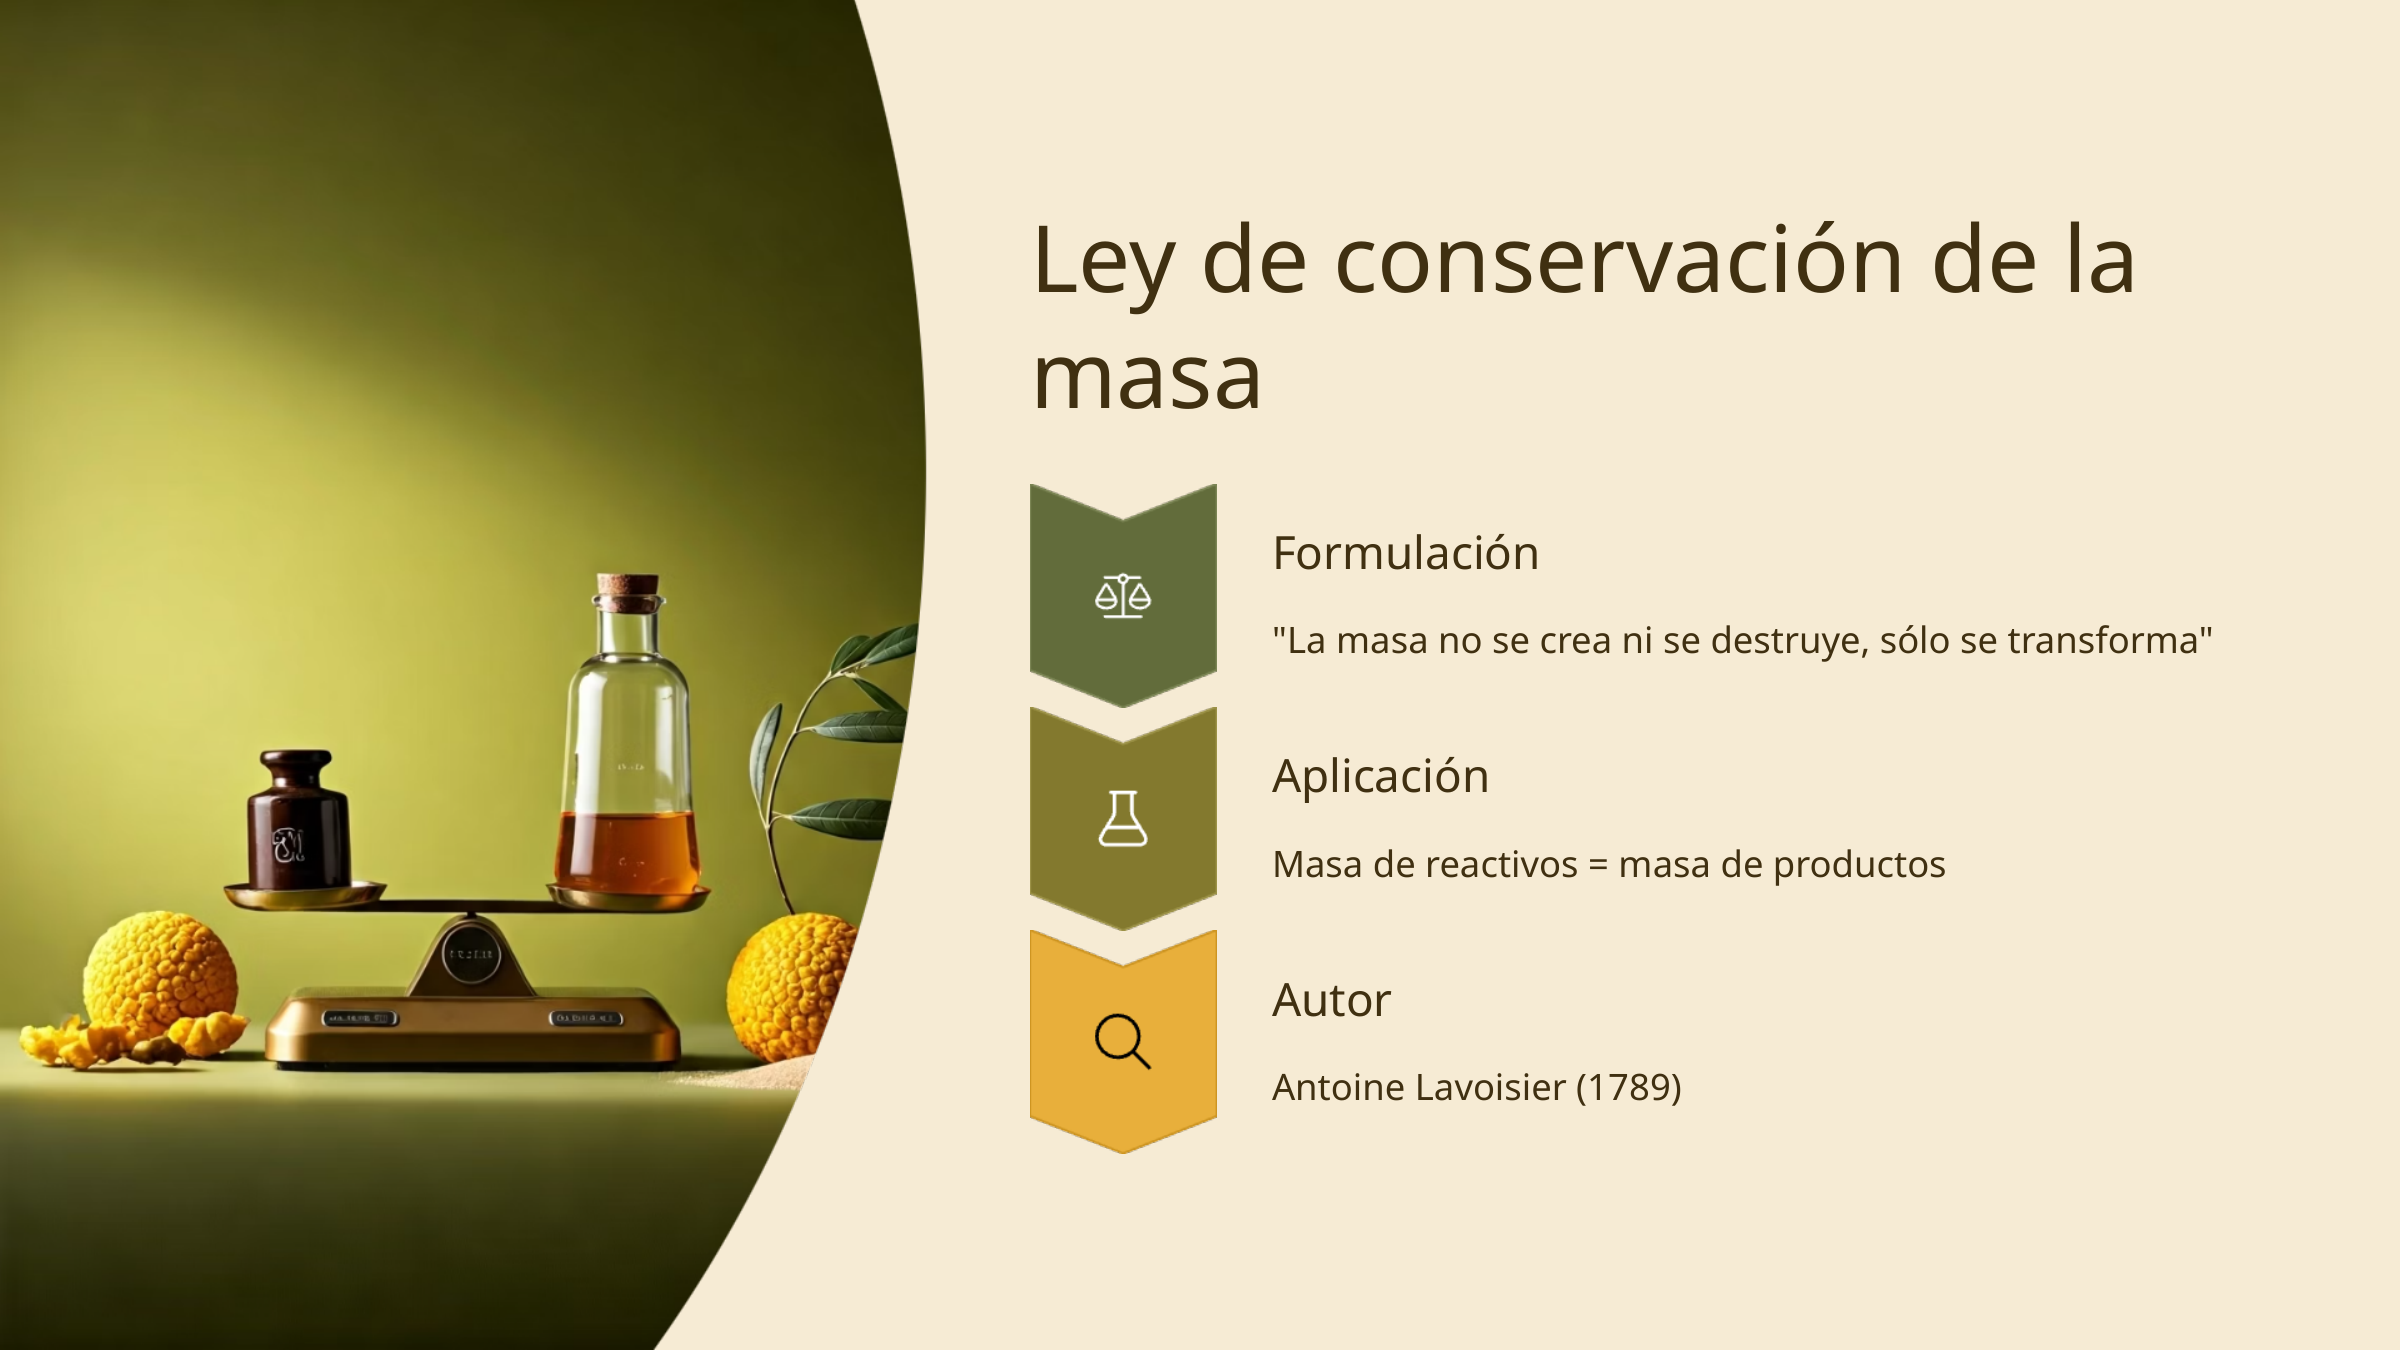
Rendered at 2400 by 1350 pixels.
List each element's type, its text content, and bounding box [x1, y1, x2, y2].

text_box "La masa no se crea ni se destruye, sólo se transforma" [1272, 601, 2270, 662]
text_box Aplicación [1271, 744, 1738, 803]
text_box Masa de reactivos = masa de productos [1272, 825, 2270, 885]
picture [1030, 484, 1217, 1154]
text_box Antoine Lavoisier (1789) [1272, 1048, 2270, 1108]
text_box Formulación [1271, 521, 1738, 580]
text_box Ley de conservación de la masa [1030, 195, 2270, 429]
picture [0, 0, 945, 1350]
text_box Autor [1271, 967, 1738, 1026]
